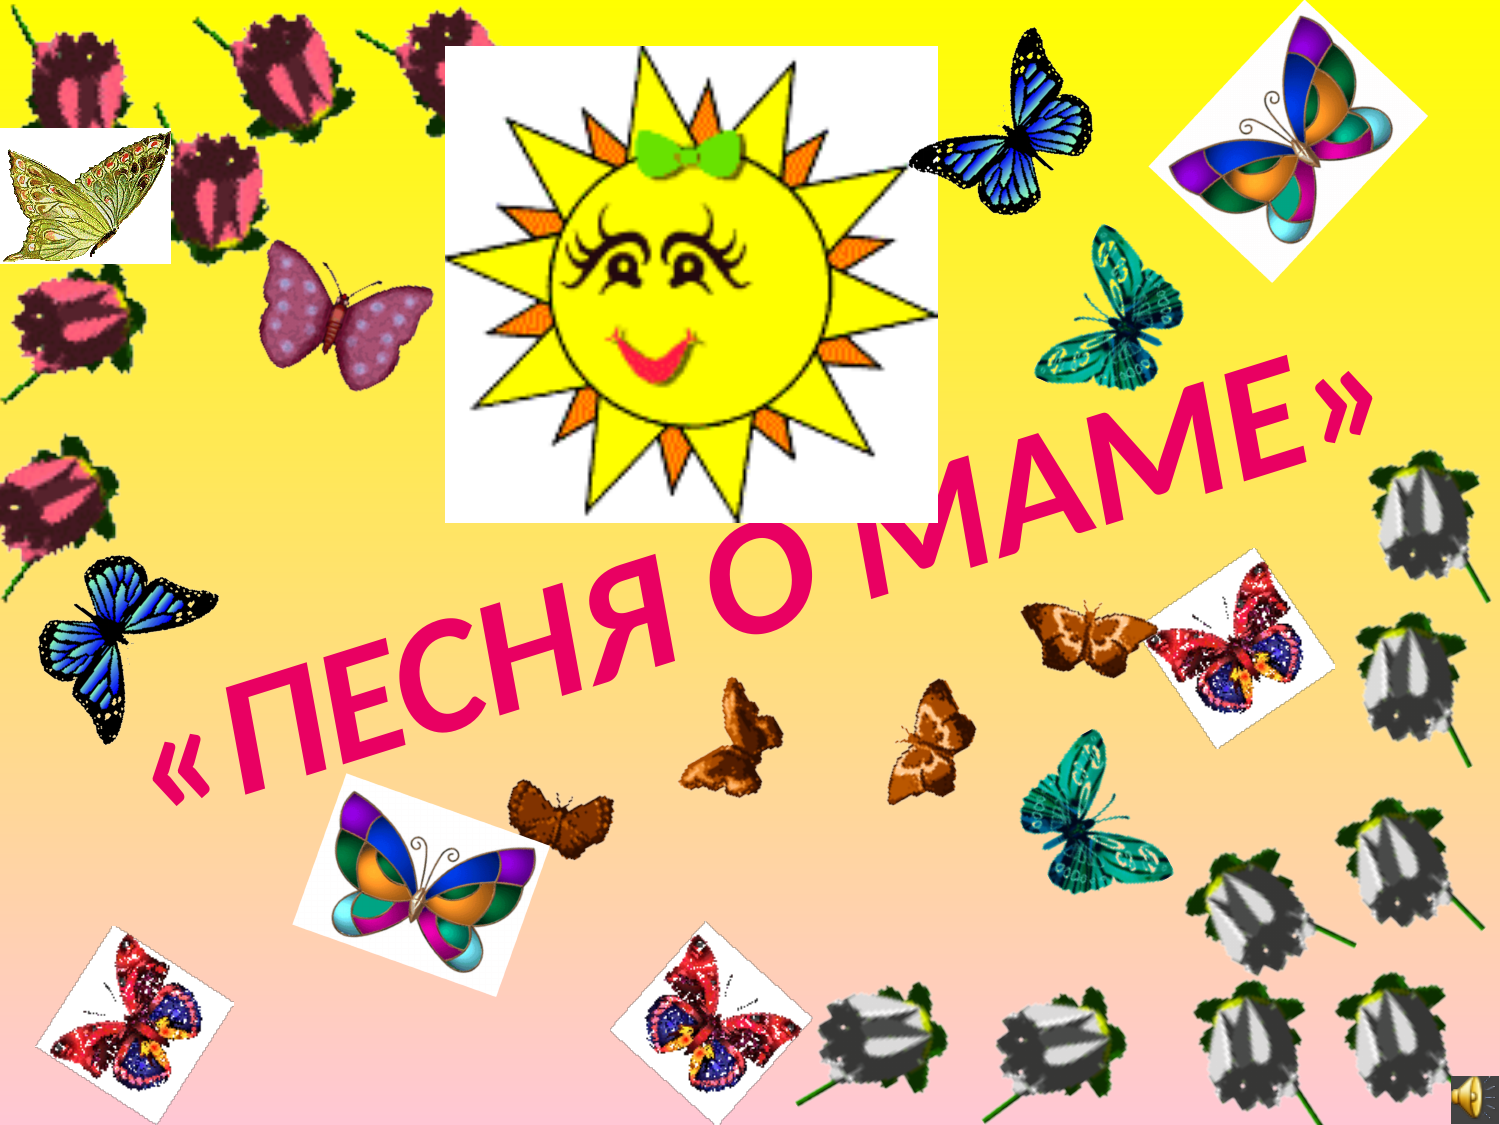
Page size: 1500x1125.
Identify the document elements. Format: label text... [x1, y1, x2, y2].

picture [1033, 224, 1204, 422]
picture [1149, 0, 1427, 282]
text_box «ПЕСНЯ О МАМЕ» [941, 261, 1406, 561]
text_box «ПЕСНЯ О МАМЕ» [115, 531, 886, 868]
picture [35, 926, 234, 1123]
picture [0, 0, 1500, 1125]
